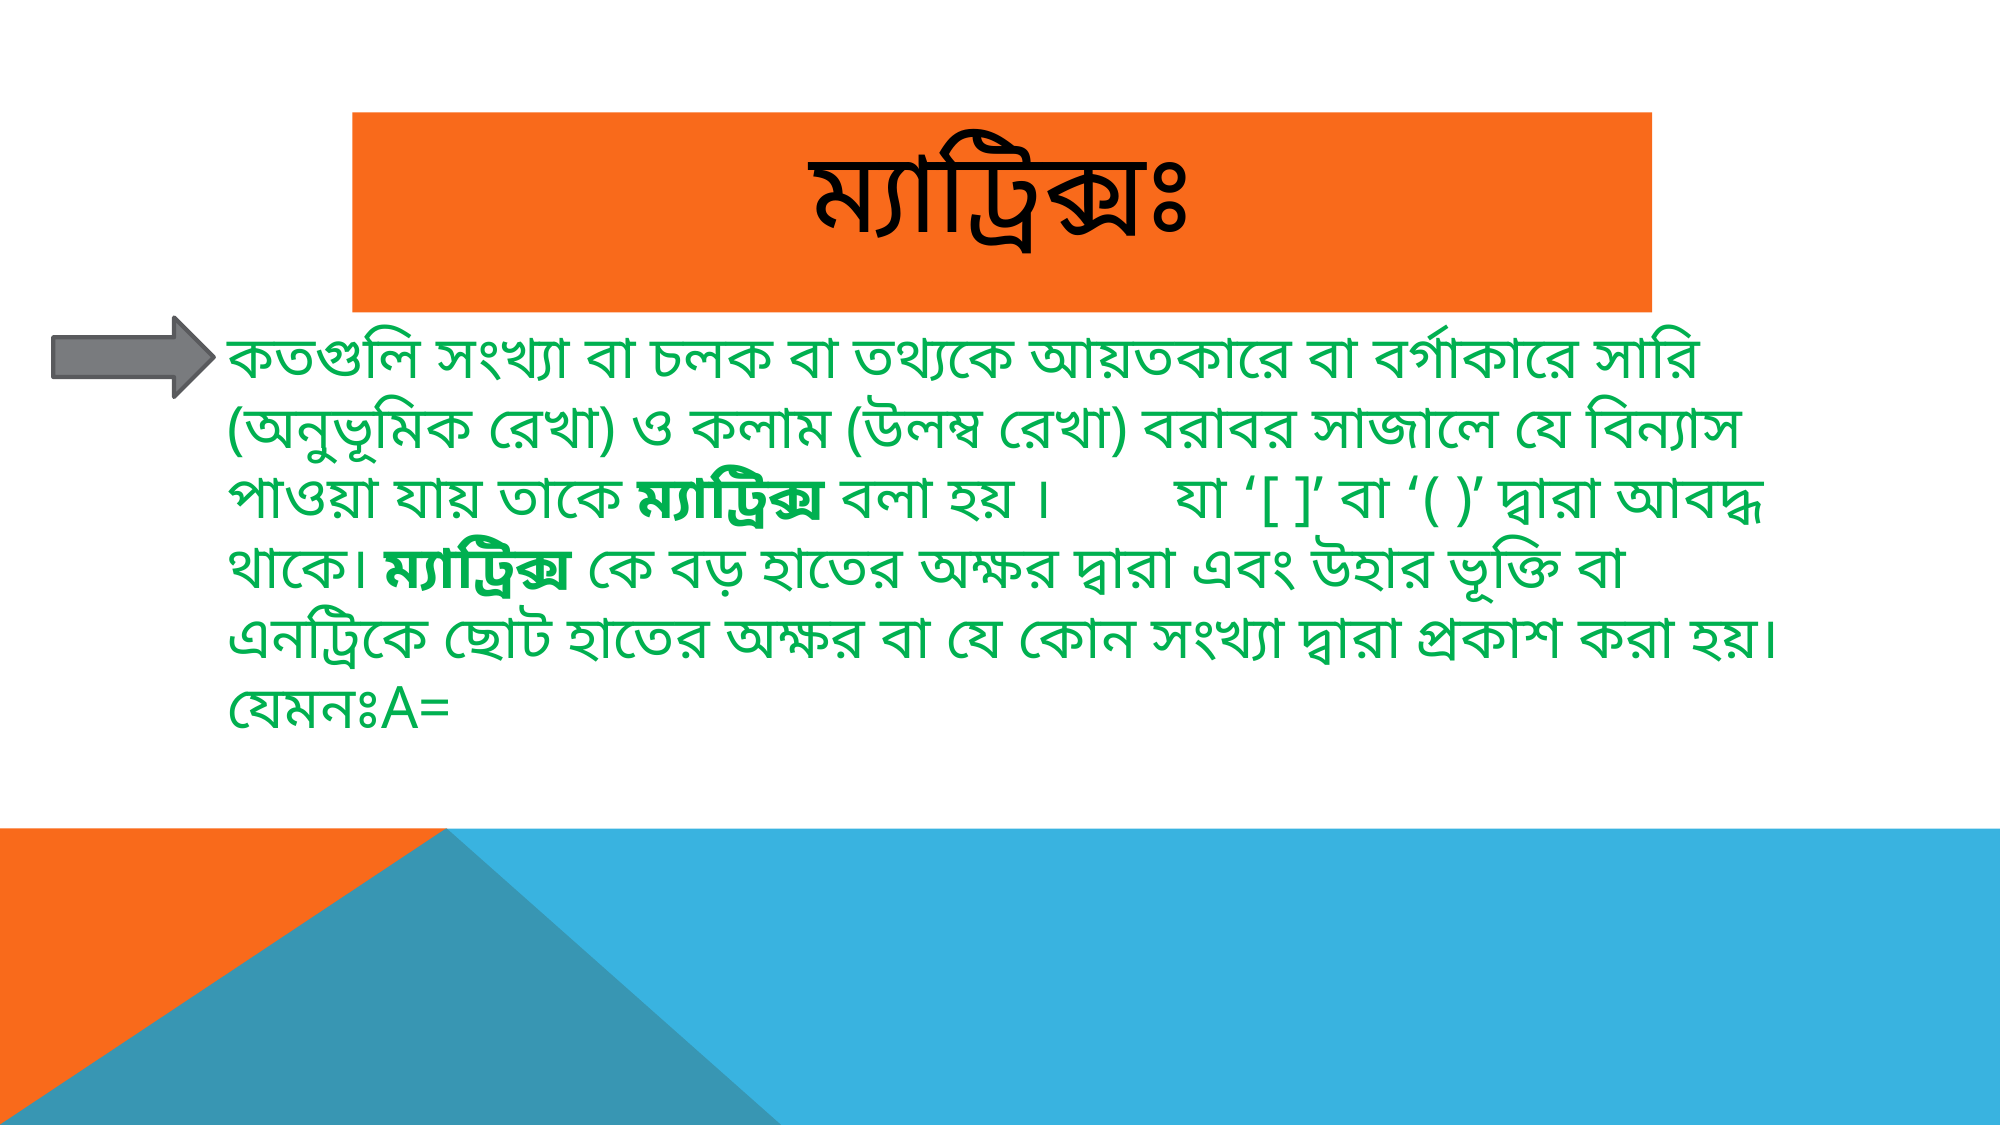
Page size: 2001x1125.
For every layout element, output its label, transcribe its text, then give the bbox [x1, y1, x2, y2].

text_box [51, 315, 216, 399]
text_box ম্যাট্রিক্সঃ [352, 112, 1653, 313]
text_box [990, 544, 1010, 581]
